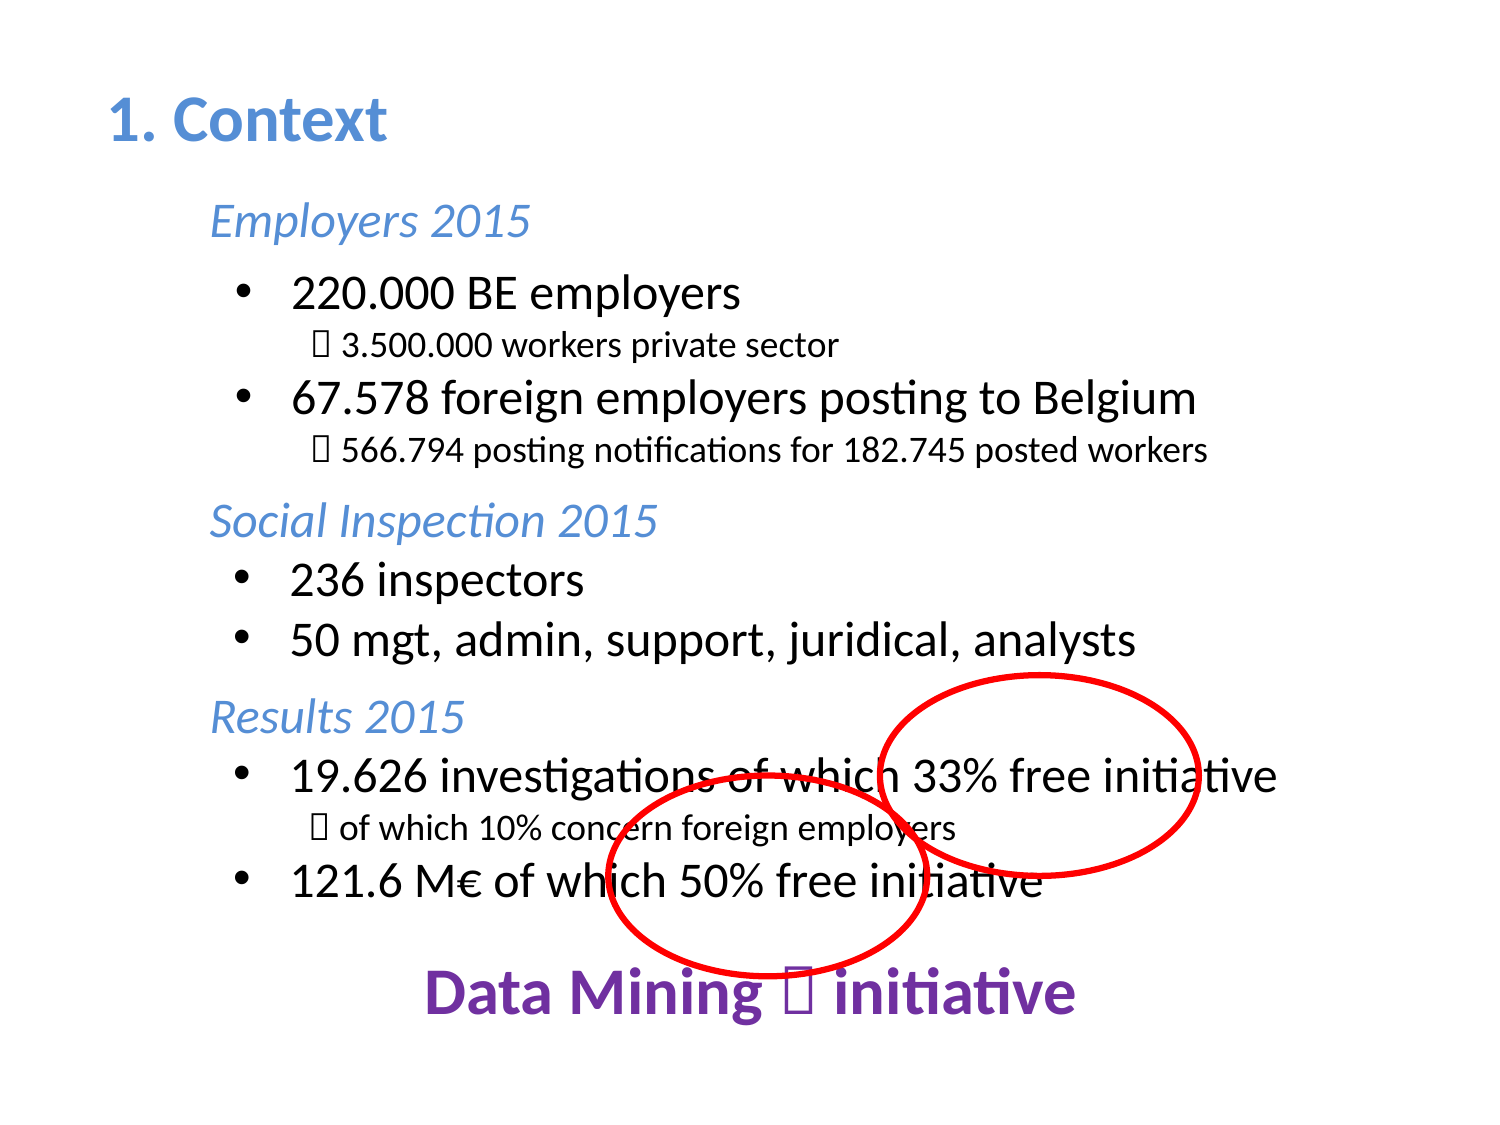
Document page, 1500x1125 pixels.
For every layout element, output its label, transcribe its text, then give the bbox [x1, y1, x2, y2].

text_box 19.626 investigations of which 33% free initiative  of which 10% concern foreign employers 121.6 M€ of which 50% free initiative [918, 735, 1495, 915]
text_box Results 2015 [194, 675, 857, 751]
text_box 236 inspectors 50 mgt, admin, support, juridical, analysts [218, 538, 1166, 674]
text_box [877, 673, 1201, 879]
text_box 1. Context [91, 67, 1180, 162]
text_box Employers 2015 [194, 179, 620, 255]
text_box Social Inspection 2015 [194, 479, 857, 555]
text_box [606, 773, 930, 979]
text_box 19.626 investigations of which 33% free initiative  of which 10% concern foreign employers 121.6 M€ of which 50% free initiative [218, 735, 890, 915]
text_box Data Mining  initiative [236, 940, 1265, 1036]
text_box 220.000 BE employers  3.500.000 workers private sector 67.578 foreign employers posting to Belgium  566.794 posting notifications for 182.745 posted workers [220, 252, 1282, 478]
